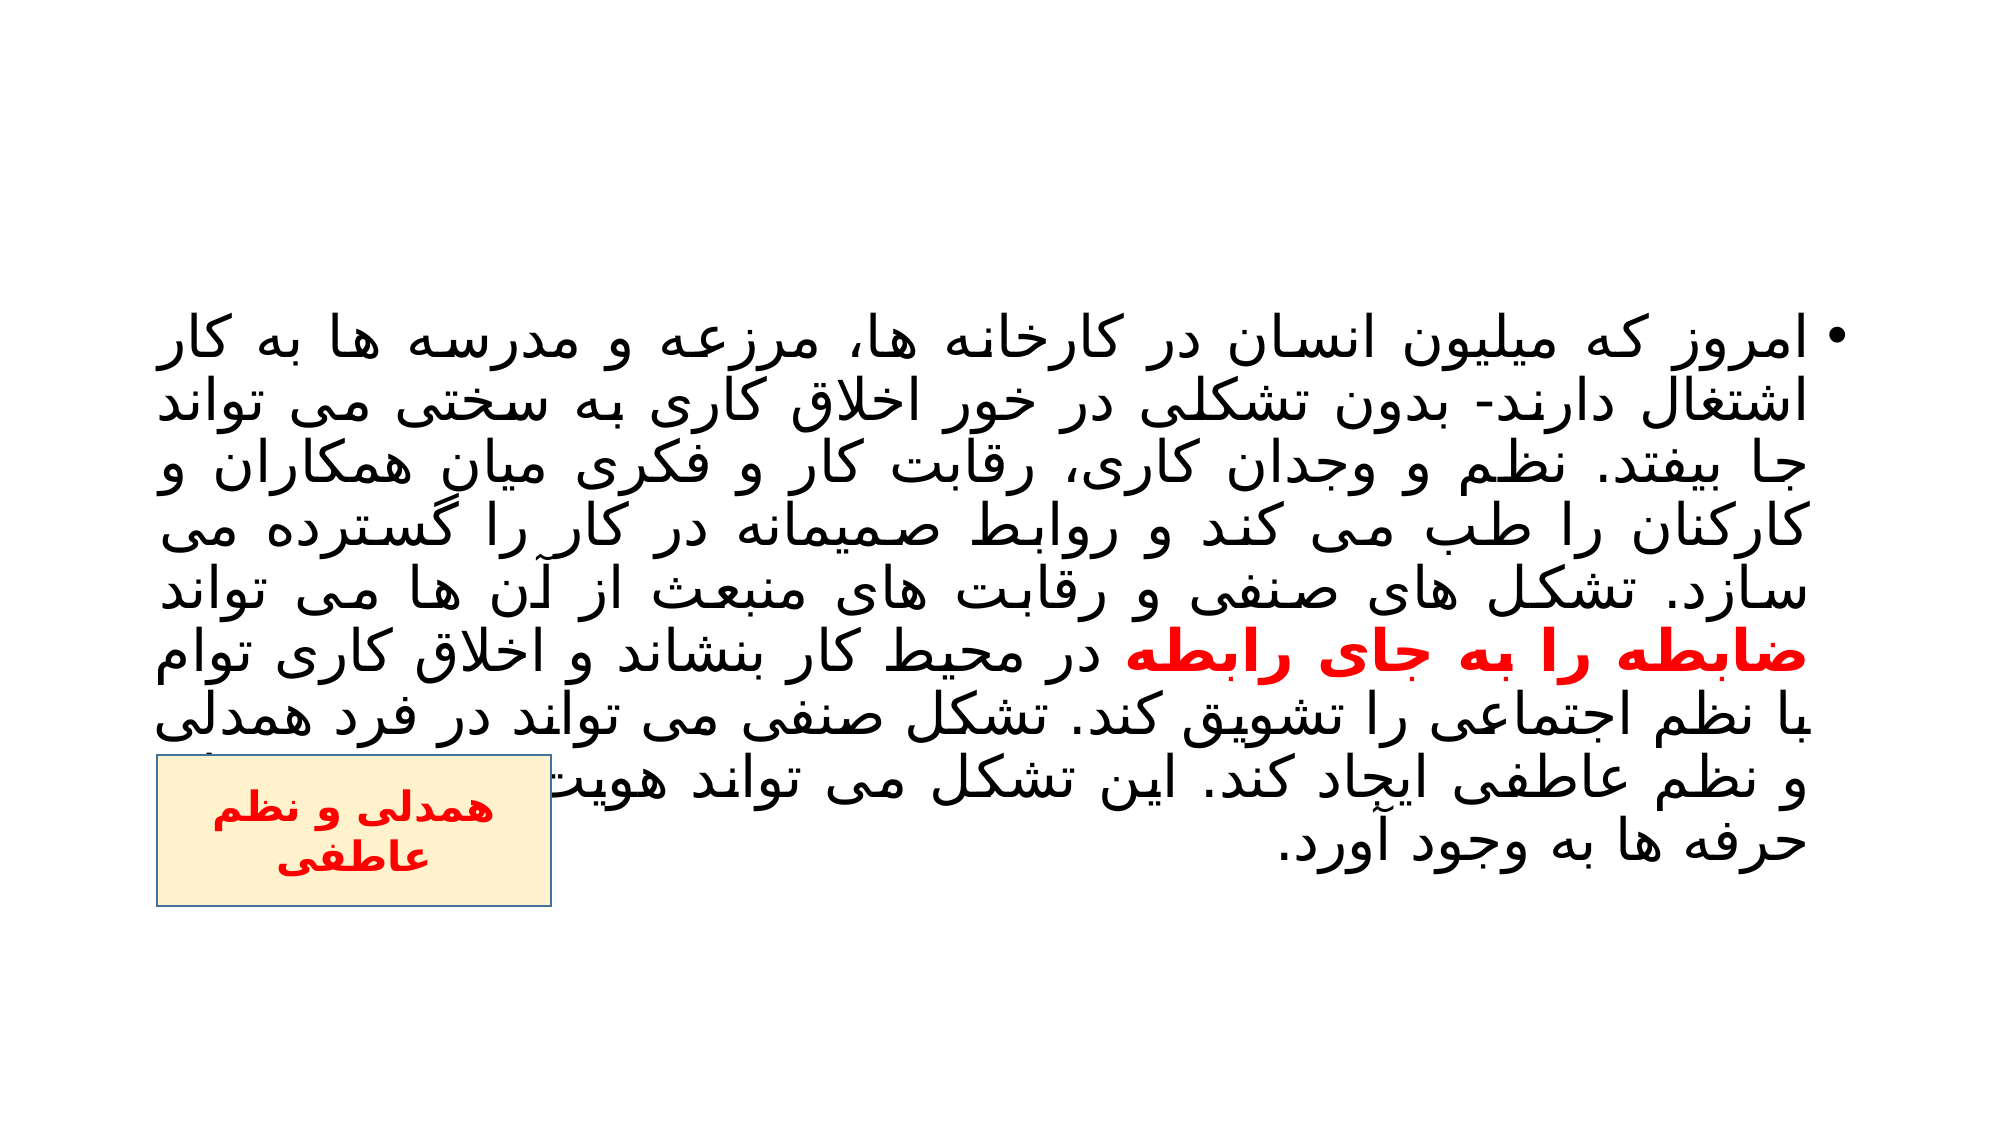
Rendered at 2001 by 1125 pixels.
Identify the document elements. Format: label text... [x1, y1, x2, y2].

list امروز که میلیون انسان در کارخانه ها، مرزعه و مدرسه ها به کار اشتغال دارند- بدون تشکلی در خور اخلاق کاری به سختی می تواند جا بیفتد. نظم و وجدان کاری، رقابت کار و فکری میان همکاران و کارکنان را طب می کند و روابط صمیمانه در کار را گسترده می سازد. تشکل های صنفی و رقابت های منبعث از آن ها می تواند ضابطه را به جای رابطه در محیط کار بنشاند و اخلاق کاری توام با نظم اجتماعی را تشویق کند. تشکل صنفی می تواند در فرد همدلی و نظم عاطفی ایجاد کند. این تشکل می تواند هویت و حیثثیتی برای حرفه ها به وجود آورد. [137, 299, 1863, 1014]
text_box همدلی و نظم عاطفی [156, 754, 552, 907]
